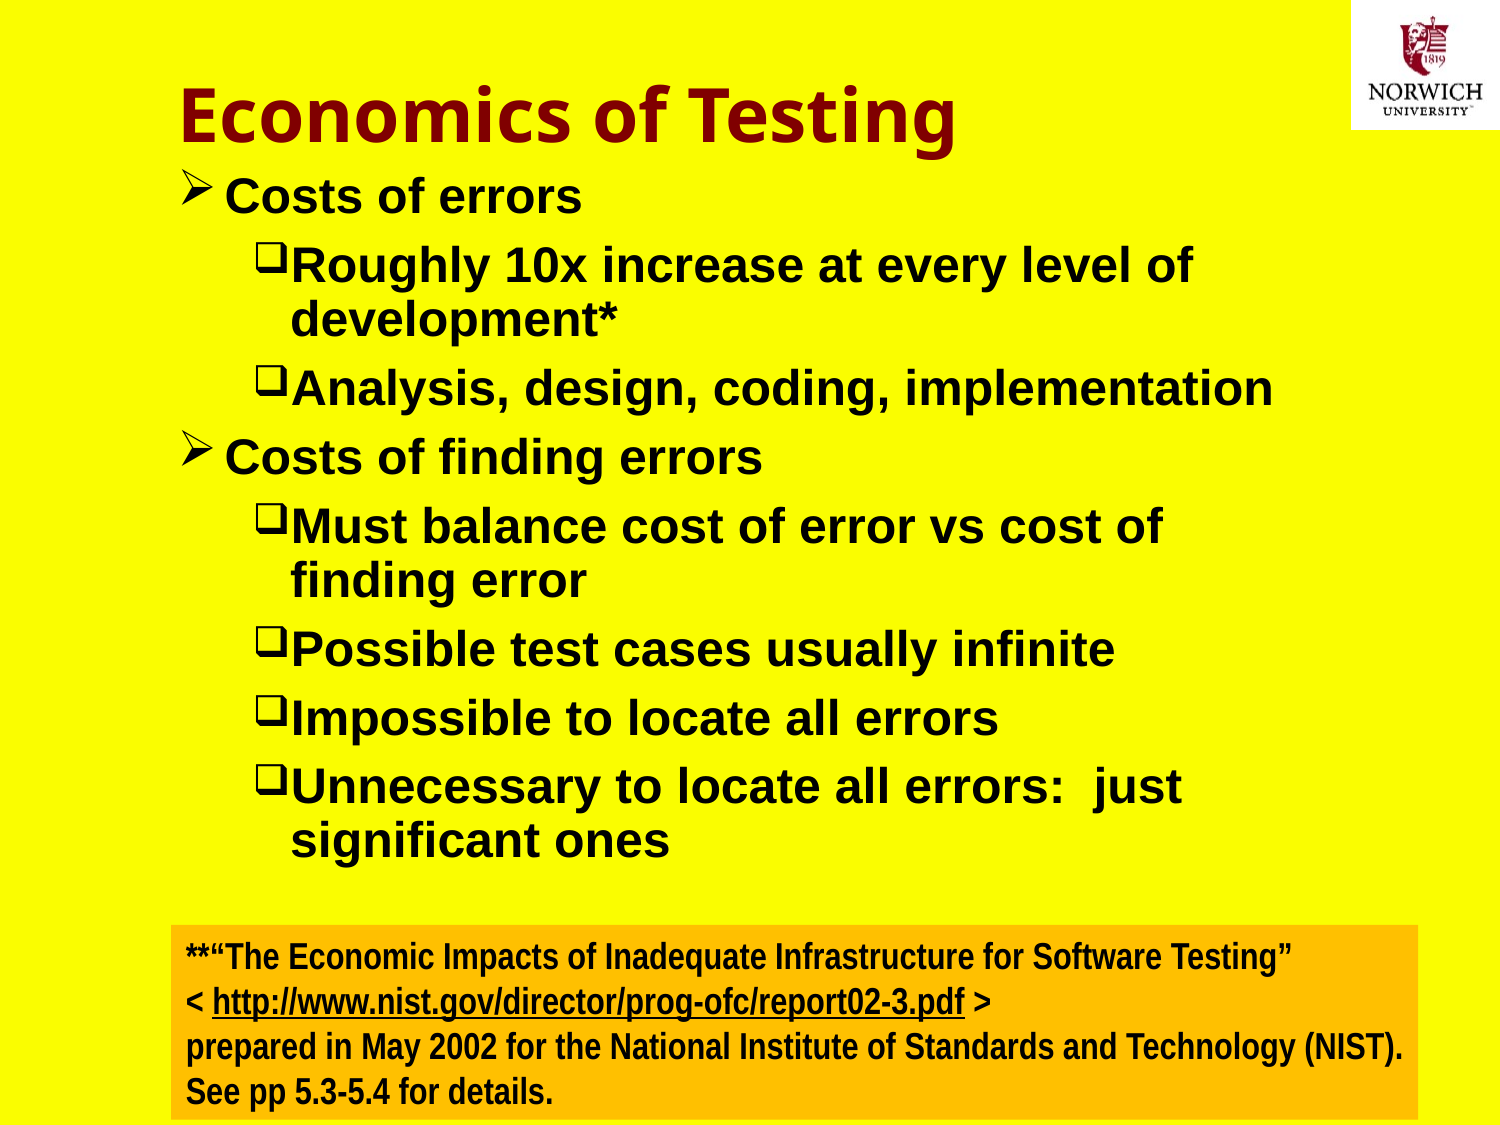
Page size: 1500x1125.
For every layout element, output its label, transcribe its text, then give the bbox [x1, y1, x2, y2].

list Costs of errors Roughly 10x increase at every level of development* Analysis, design, coding, implementation Costs of finding errors Must balance cost of error vs cost of finding error Possible test cases usually infinite Impossible to locate all errors Unnecessary to locate all errors: just significant ones [161, 161, 1339, 1039]
title Economics of Testing [161, 24, 1339, 161]
text_box **“The Economic Impacts of Inadequate Infrastructure for Software Testing” < http://www.nist.gov/director/prog-ofc/report02-3.pdf > prepared in May 2002 for the National Institute of Standards and Technology (NIST). See pp 5.3-5.4 for details. [171, 924, 1419, 1120]
picture [1351, 0, 1500, 130]
